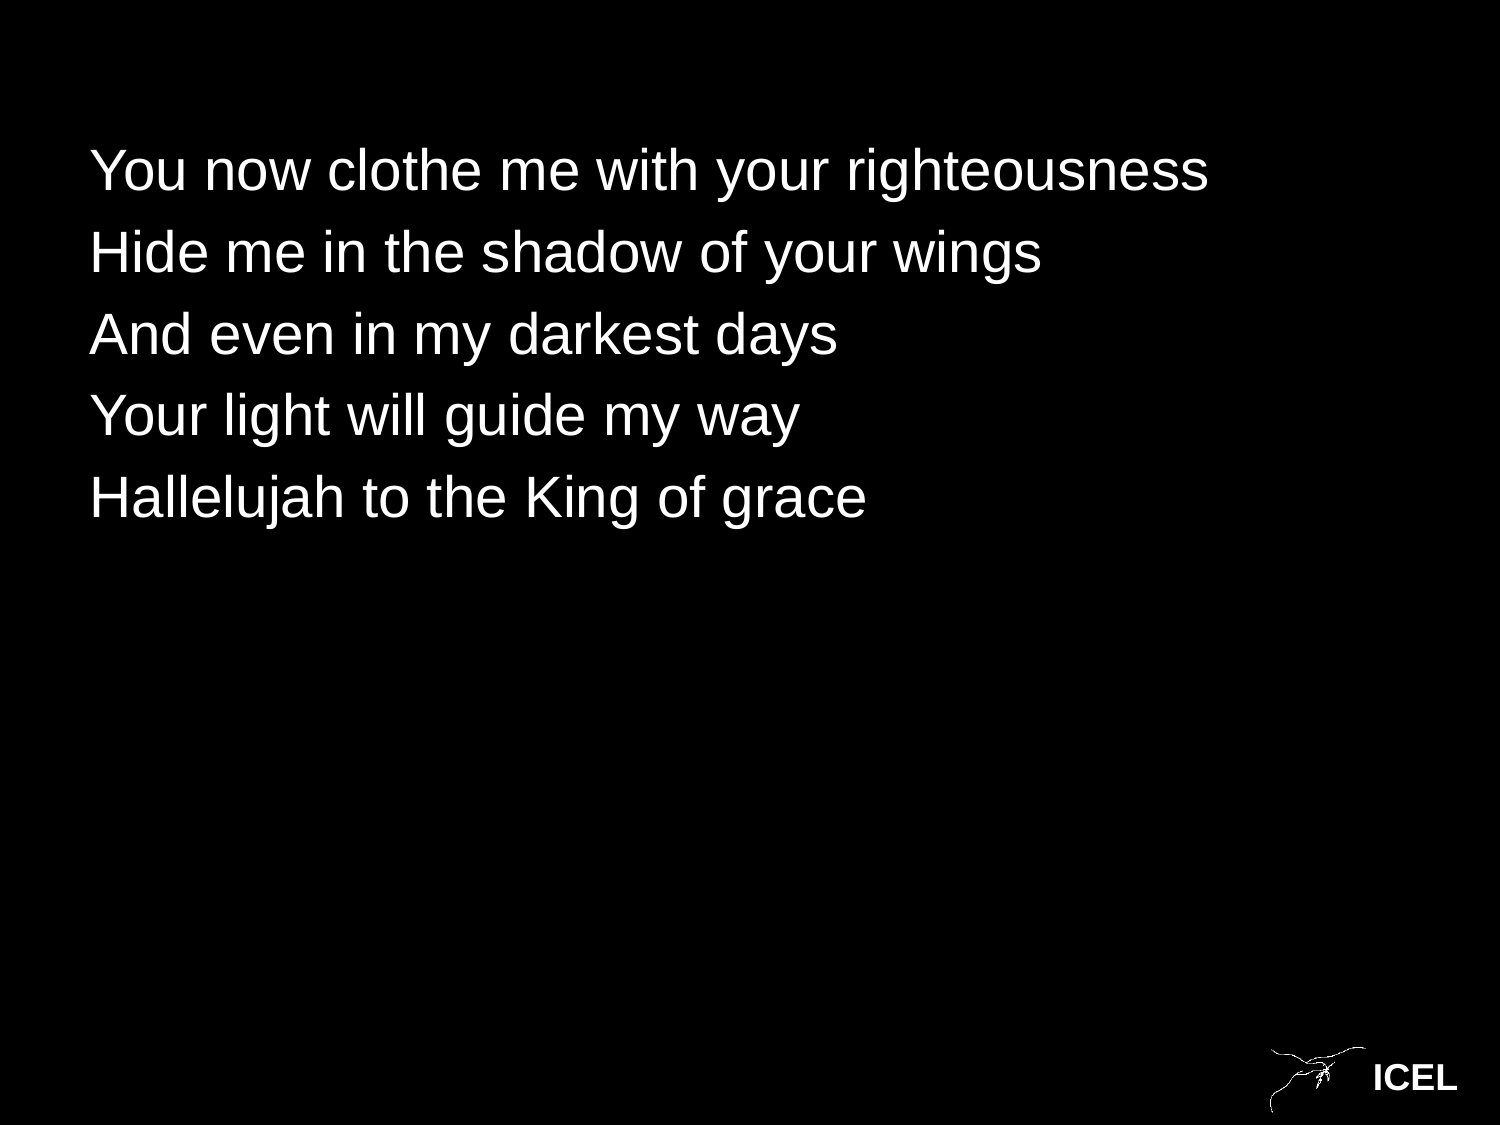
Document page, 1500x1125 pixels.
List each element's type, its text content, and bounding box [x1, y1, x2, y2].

list You now clothe me with your righteousness Hide me in the shadow of your wings And even in my darkest days Your light will guide my way Hallelujah to the King of grace [75, 125, 1425, 1042]
picture [1269, 1046, 1366, 1113]
